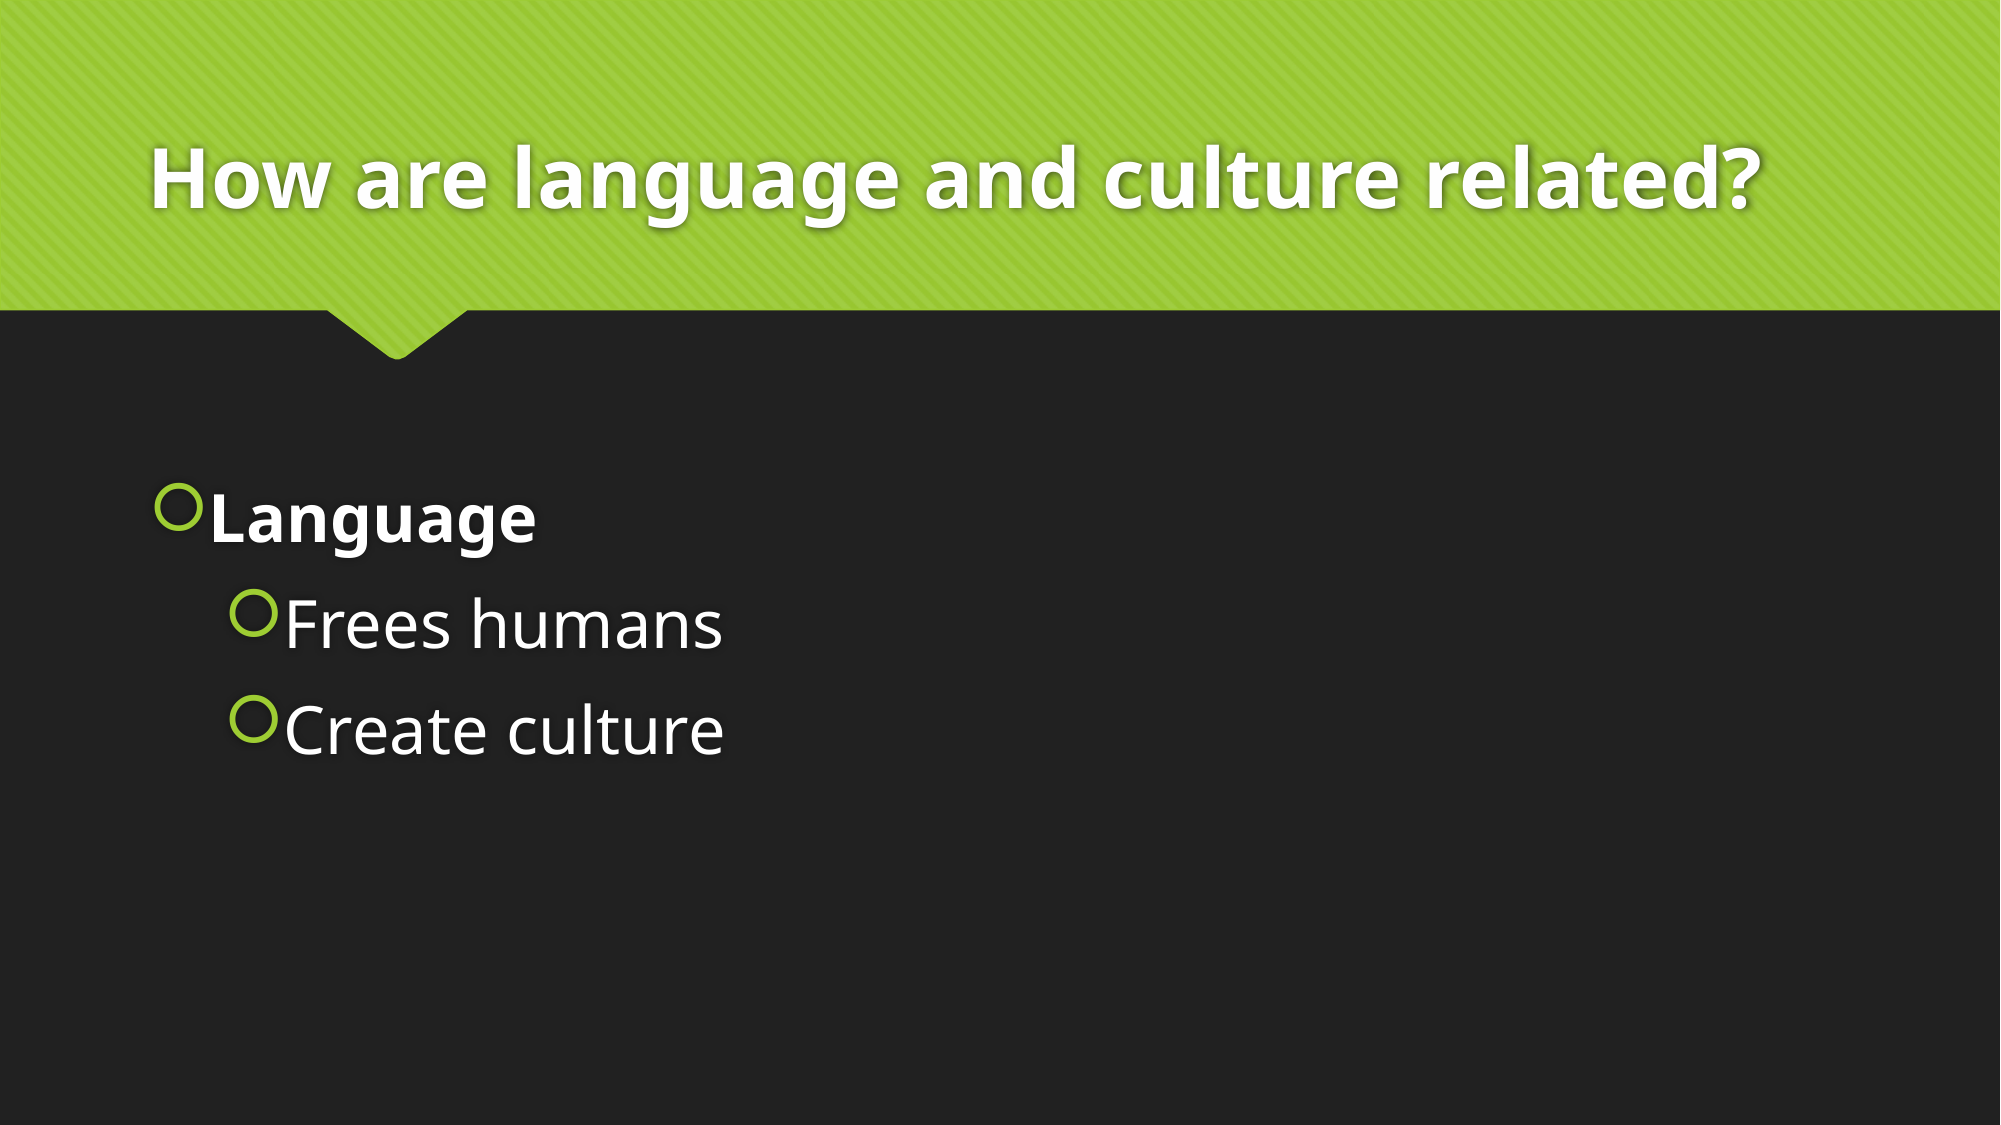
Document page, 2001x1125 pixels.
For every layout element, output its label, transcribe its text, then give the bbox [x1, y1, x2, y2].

list Language Frees humans Create culture [134, 364, 1866, 962]
title How are language and culture related? [132, 73, 1868, 233]
